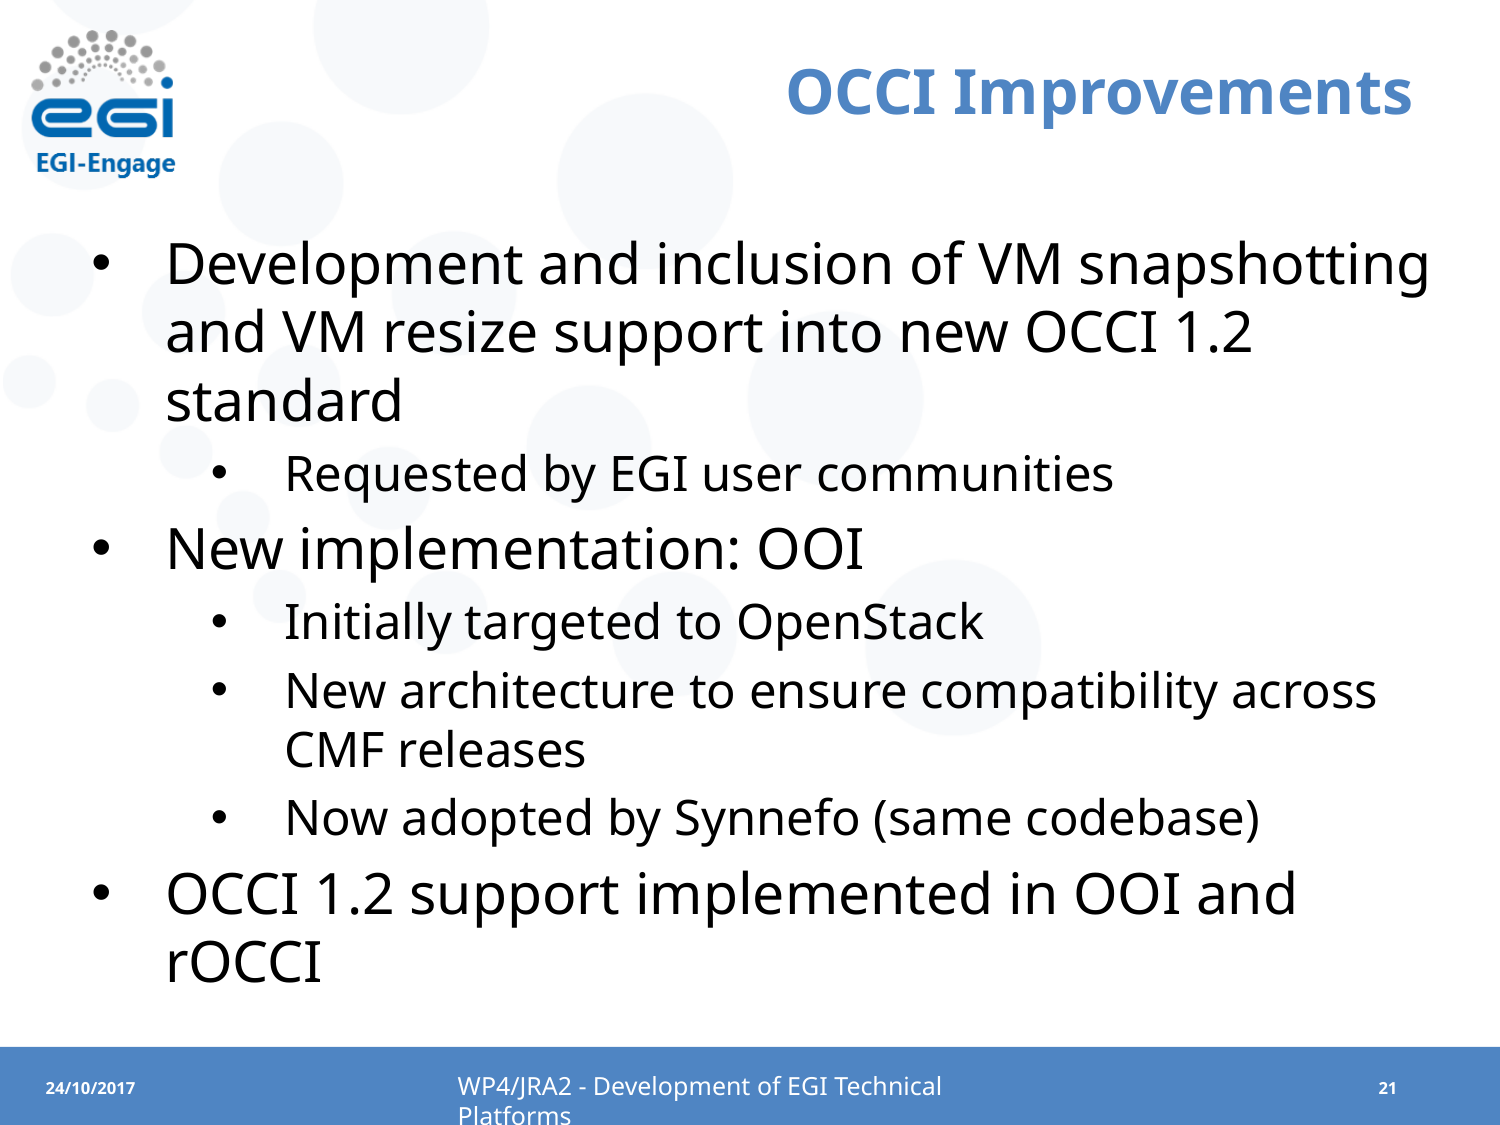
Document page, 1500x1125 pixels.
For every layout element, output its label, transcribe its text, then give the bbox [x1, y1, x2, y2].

title OCCI Improvements [78, 0, 1429, 183]
list Development and inclusion of VM snapshotting and VM resize support into new OCCI 1.2 standard Requested by EGI user communities New implementation: OOI Initially targeted to OpenStack New architecture to ensure compatibility across CMF releases Now adopted by Synnefo (same codebase) OCCI 1.2 support implemented in OOI and rOCCI [76, 220, 1474, 1005]
picture [3, 0, 1076, 772]
